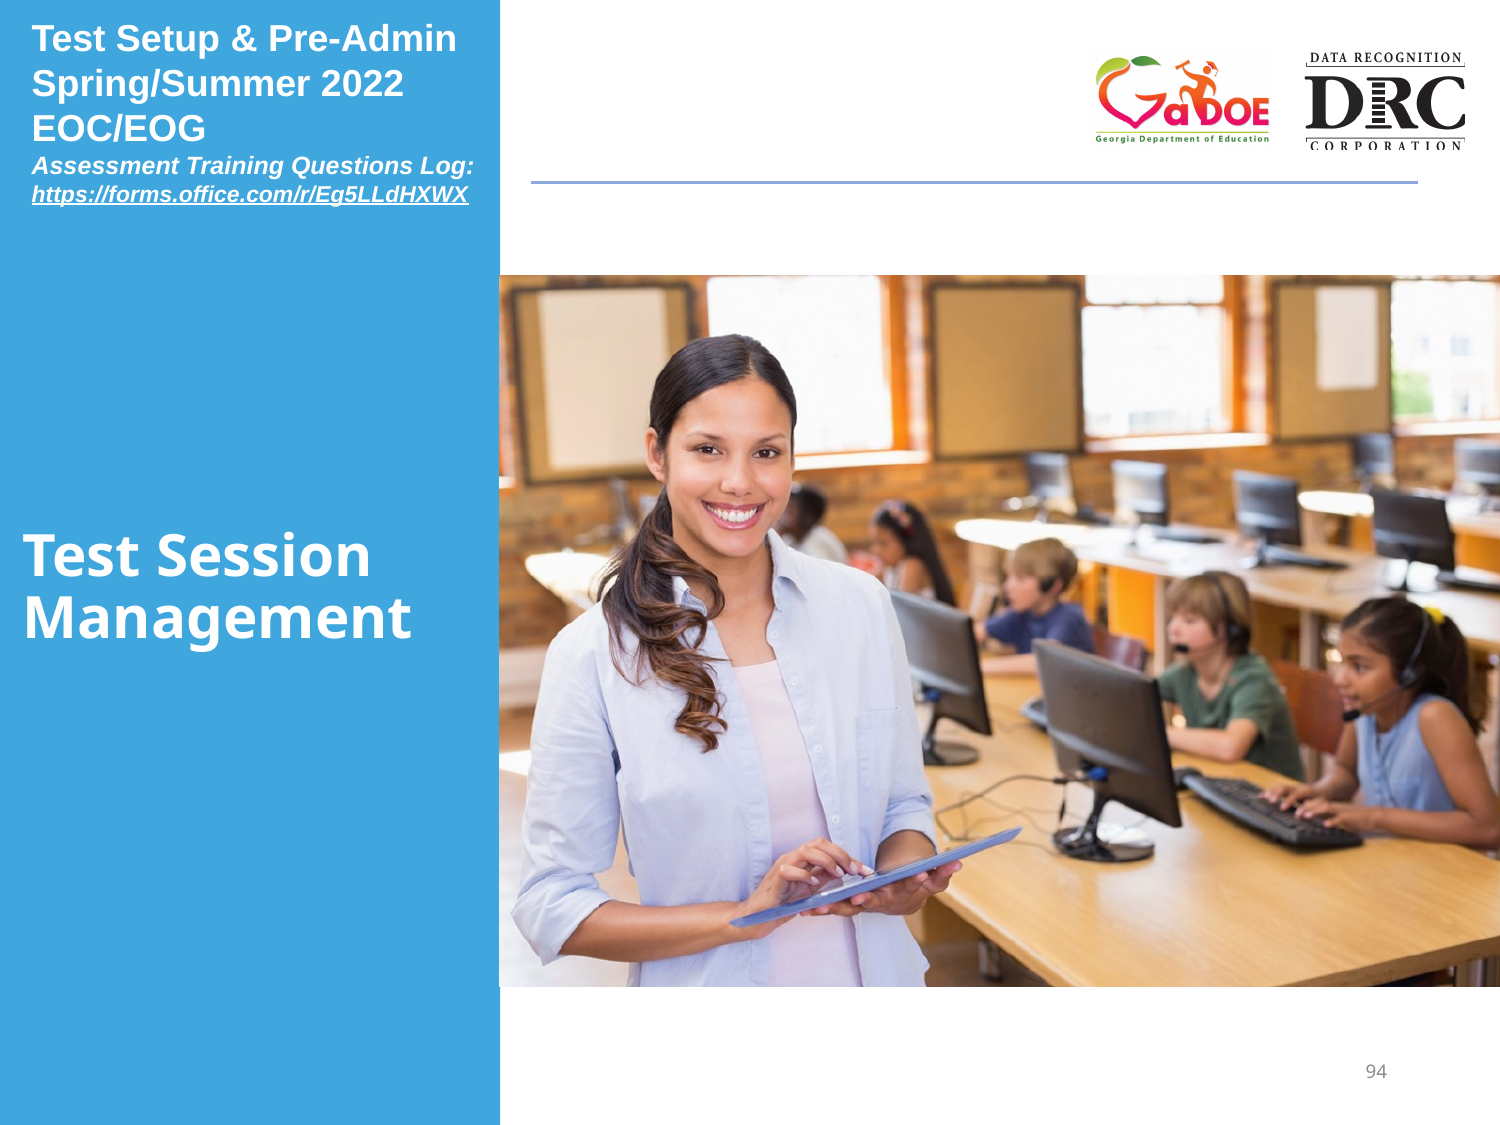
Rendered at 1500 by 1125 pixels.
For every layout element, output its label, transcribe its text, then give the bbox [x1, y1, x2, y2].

picture [499, 275, 1500, 987]
title Test Session Management [7, 179, 499, 998]
picture [1090, 48, 1273, 149]
